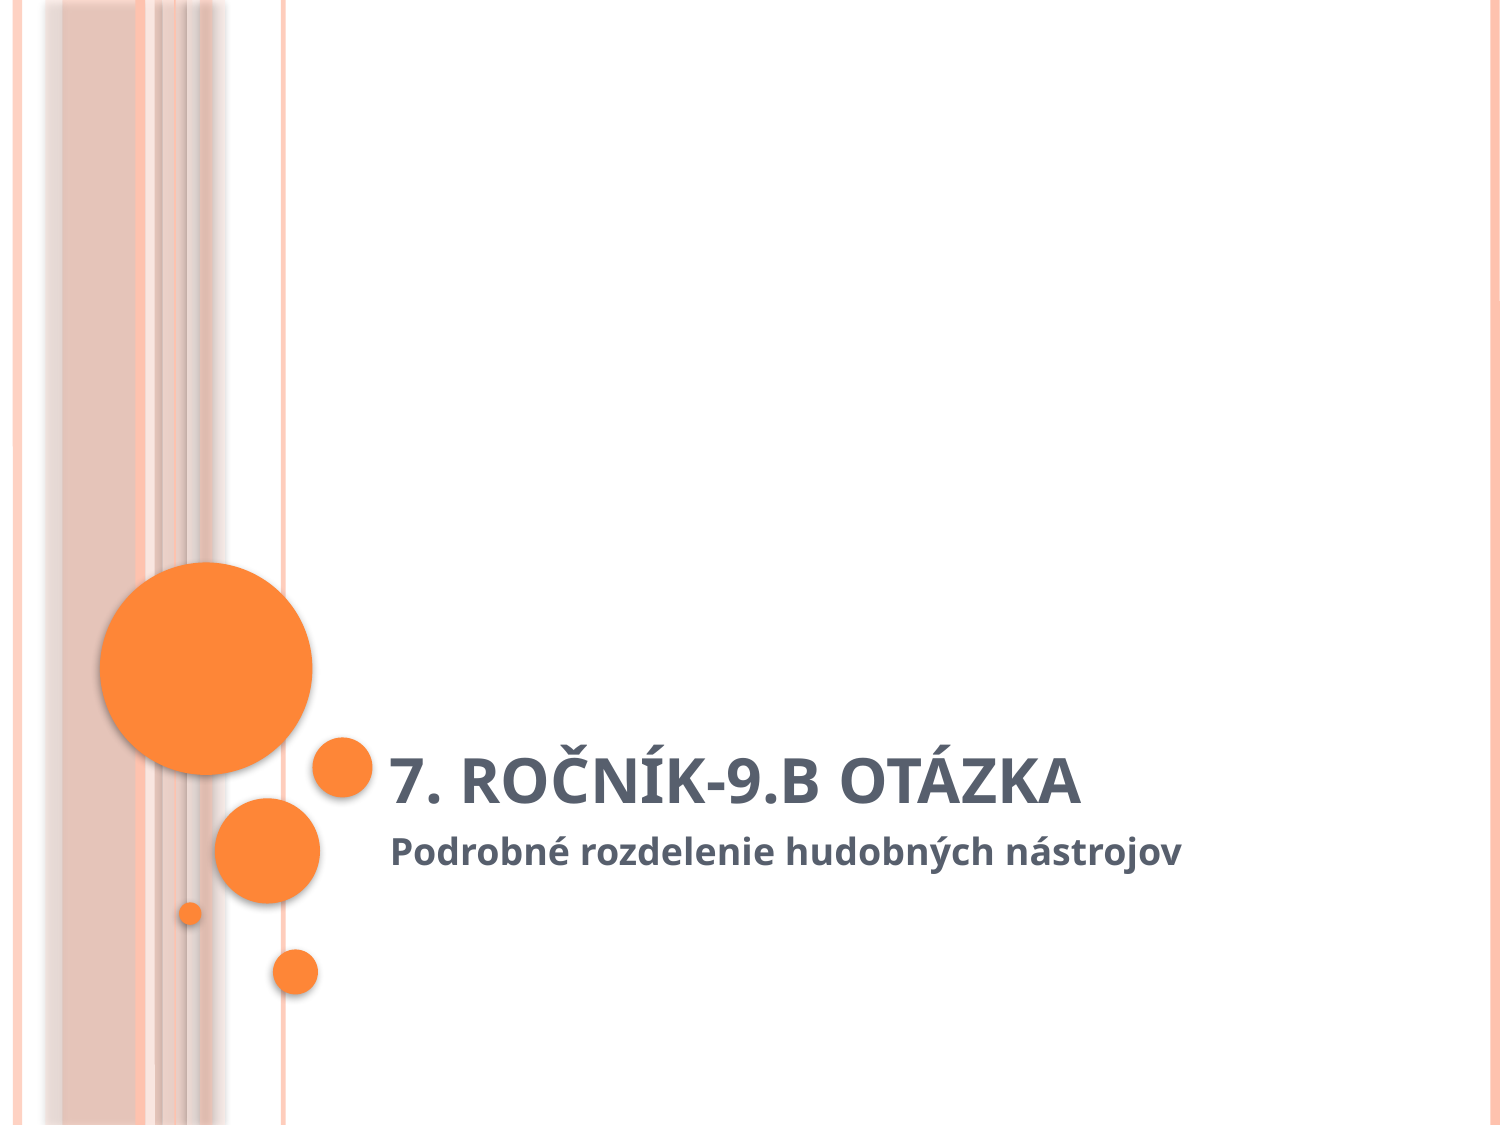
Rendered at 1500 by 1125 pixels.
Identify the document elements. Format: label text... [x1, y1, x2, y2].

title 7. ročník-9.B otázka [375, 512, 1388, 820]
subtitle Podrobné rozdelenie hudobných nástrojov [375, 820, 1388, 1046]
